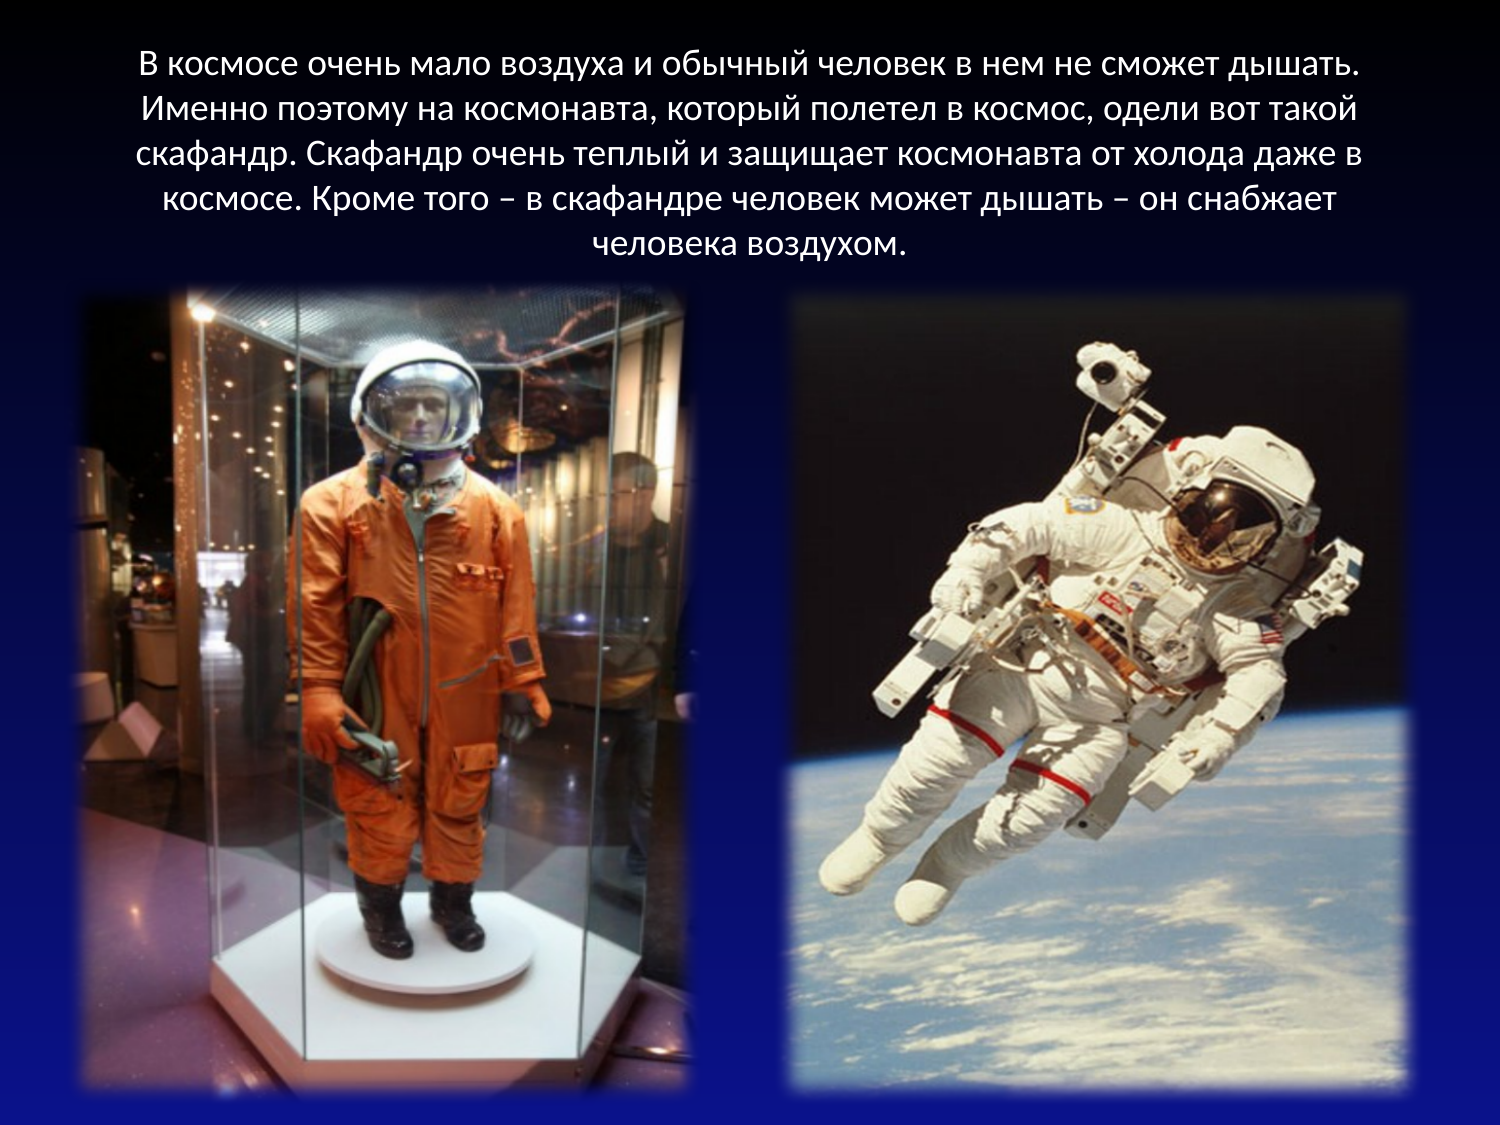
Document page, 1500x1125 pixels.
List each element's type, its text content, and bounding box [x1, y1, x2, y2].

picture [773, 278, 1424, 1107]
title В космосе очень мало воздуха и обычный человек в нем не сможет дышать. Именно поэтому на космонавта, который полетел в космос, одели вот такой скафандр. Скафандр очень теплый и защищает космонавта от холода даже в космосе. Кроме того – в скафандре человек может дышать – он снабжает человека воздухом. [75, 45, 1425, 256]
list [64, 278, 703, 1107]
